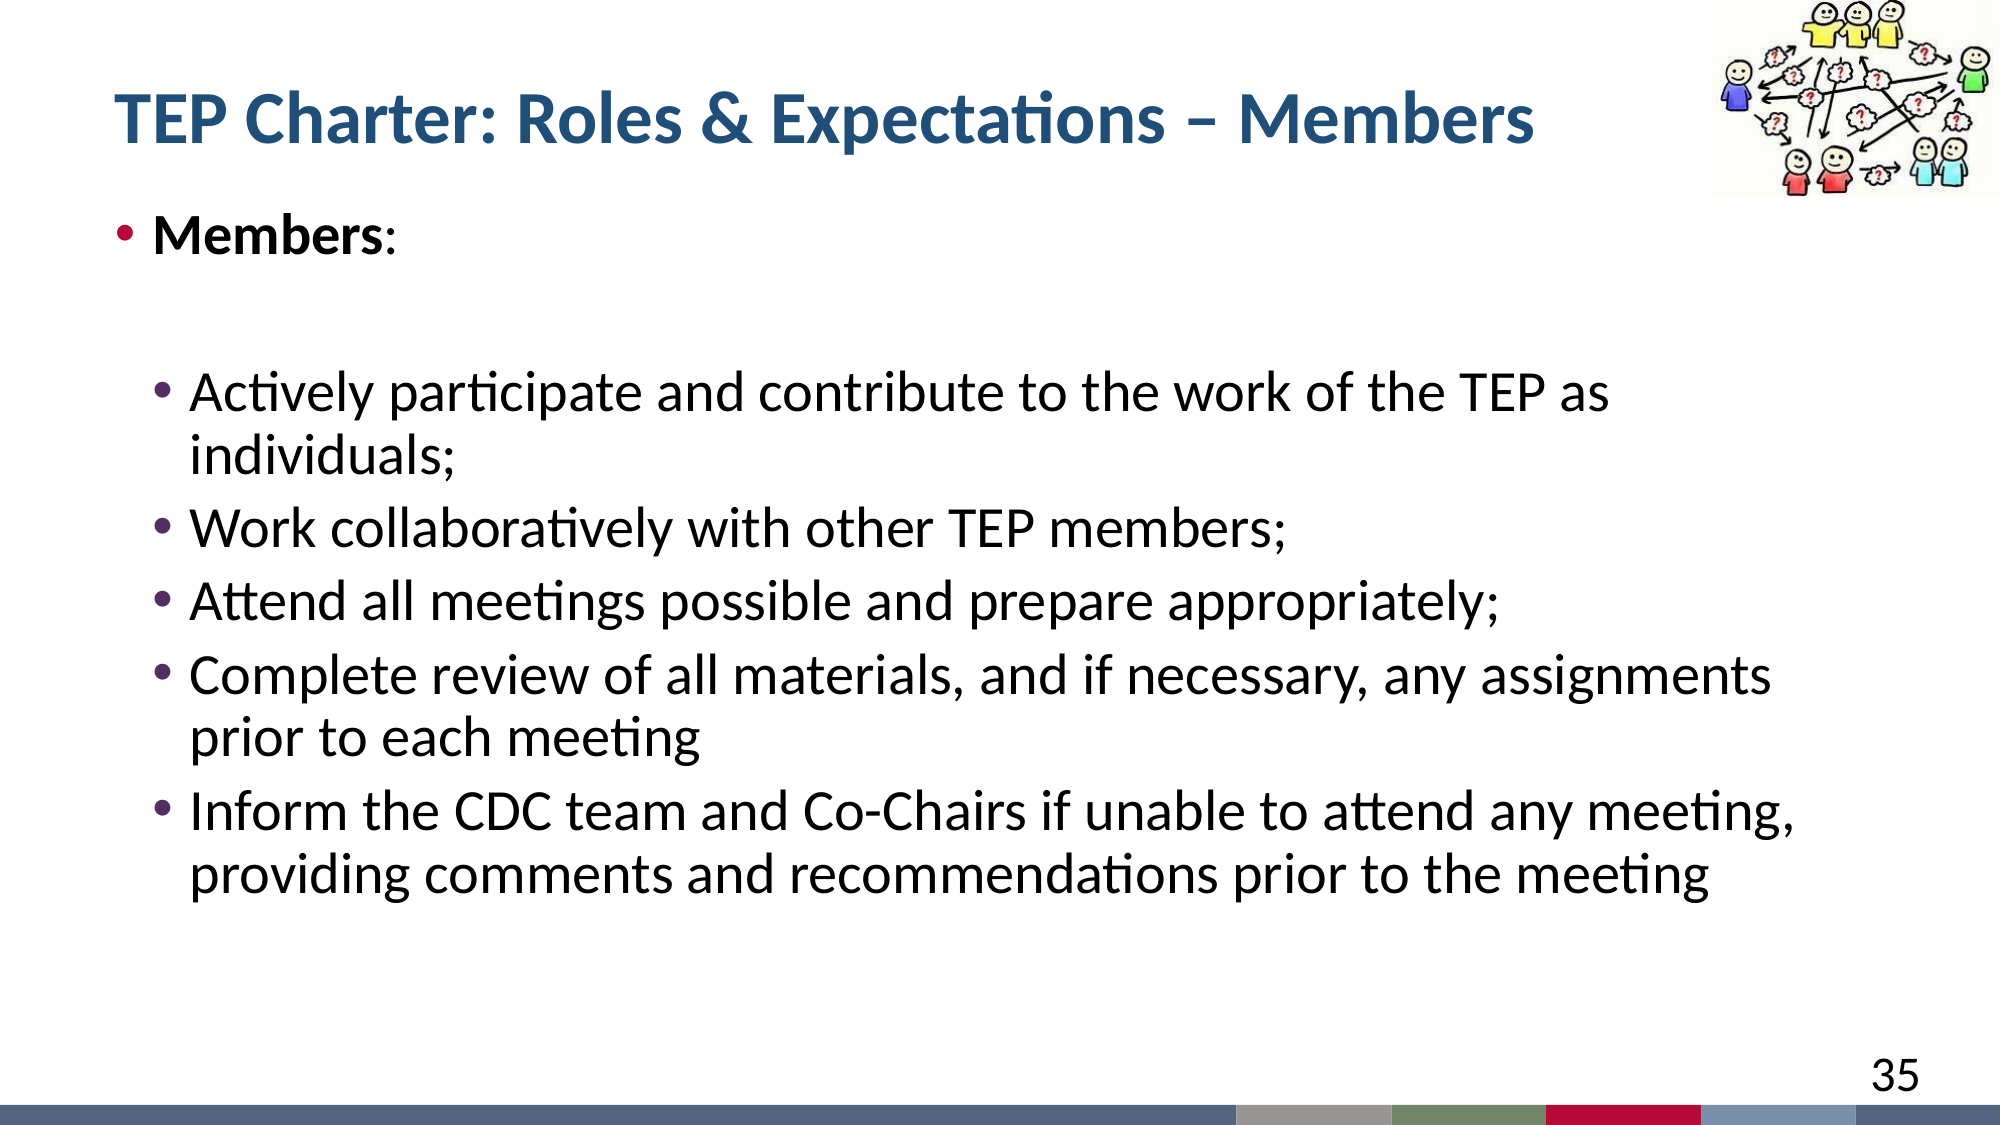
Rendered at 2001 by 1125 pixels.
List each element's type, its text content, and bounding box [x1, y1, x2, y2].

picture [1712, 0, 2000, 197]
title TEP Charter: Roles & Expectations – Members [99, 40, 1712, 166]
list Members: Actively participate and contribute to the work of the TEP as individuals; Work collaboratively with other TEP members; Attend all meetings possible and prepare appropriately; Complete review of all materials, and if necessary, any assignments prior to each meeting Inform the CDC team and Co-Chairs if unable to attend any meeting, providing comments and recommendations prior to the meeting [99, 196, 1839, 1047]
